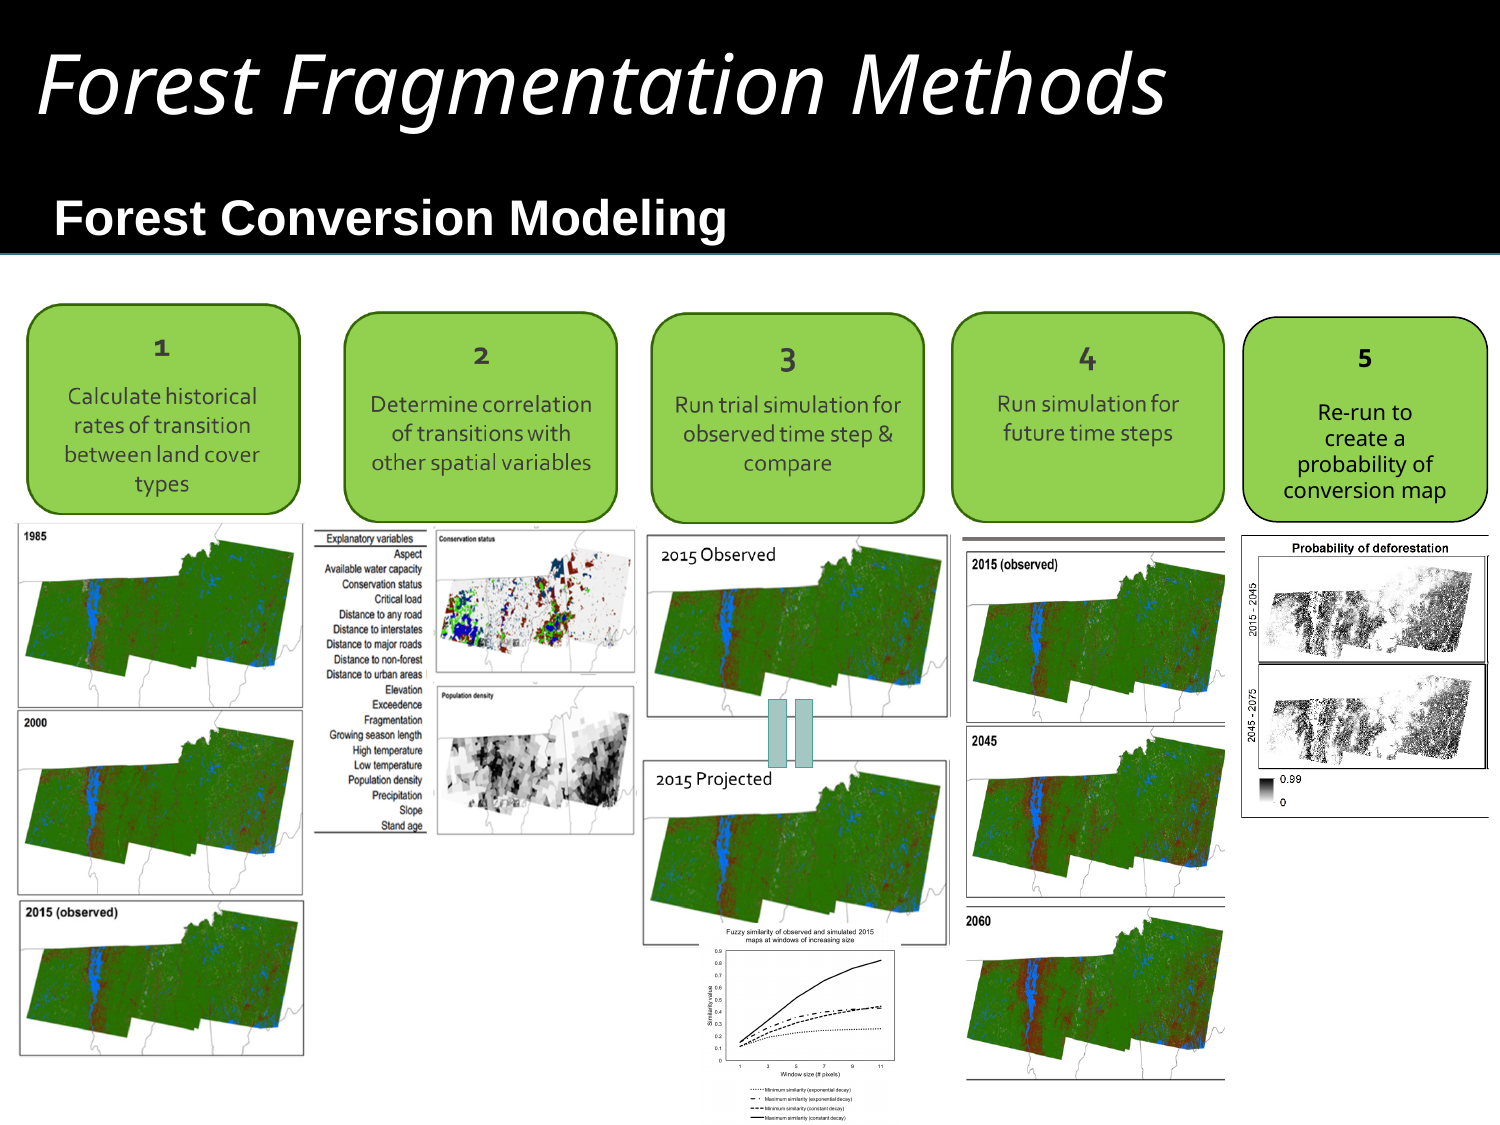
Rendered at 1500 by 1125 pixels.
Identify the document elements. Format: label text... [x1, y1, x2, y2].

picture [26, 303, 308, 515]
text_box Forest Conversion Modeling [0, 178, 788, 254]
text_box [768, 721, 787, 749]
picture [637, 312, 951, 721]
picture [330, 311, 631, 523]
picture [1241, 535, 1489, 820]
picture [962, 537, 1225, 1088]
text_box Forest Fragmentation Methods [20, 10, 1357, 165]
text_box [0, 253, 1500, 1125]
text_box 5 Re-run to create a probability of conversion map [1243, 317, 1488, 522]
text_box [795, 721, 813, 749]
picture [309, 526, 950, 1125]
picture [943, 311, 1226, 523]
picture [14, 521, 306, 1058]
